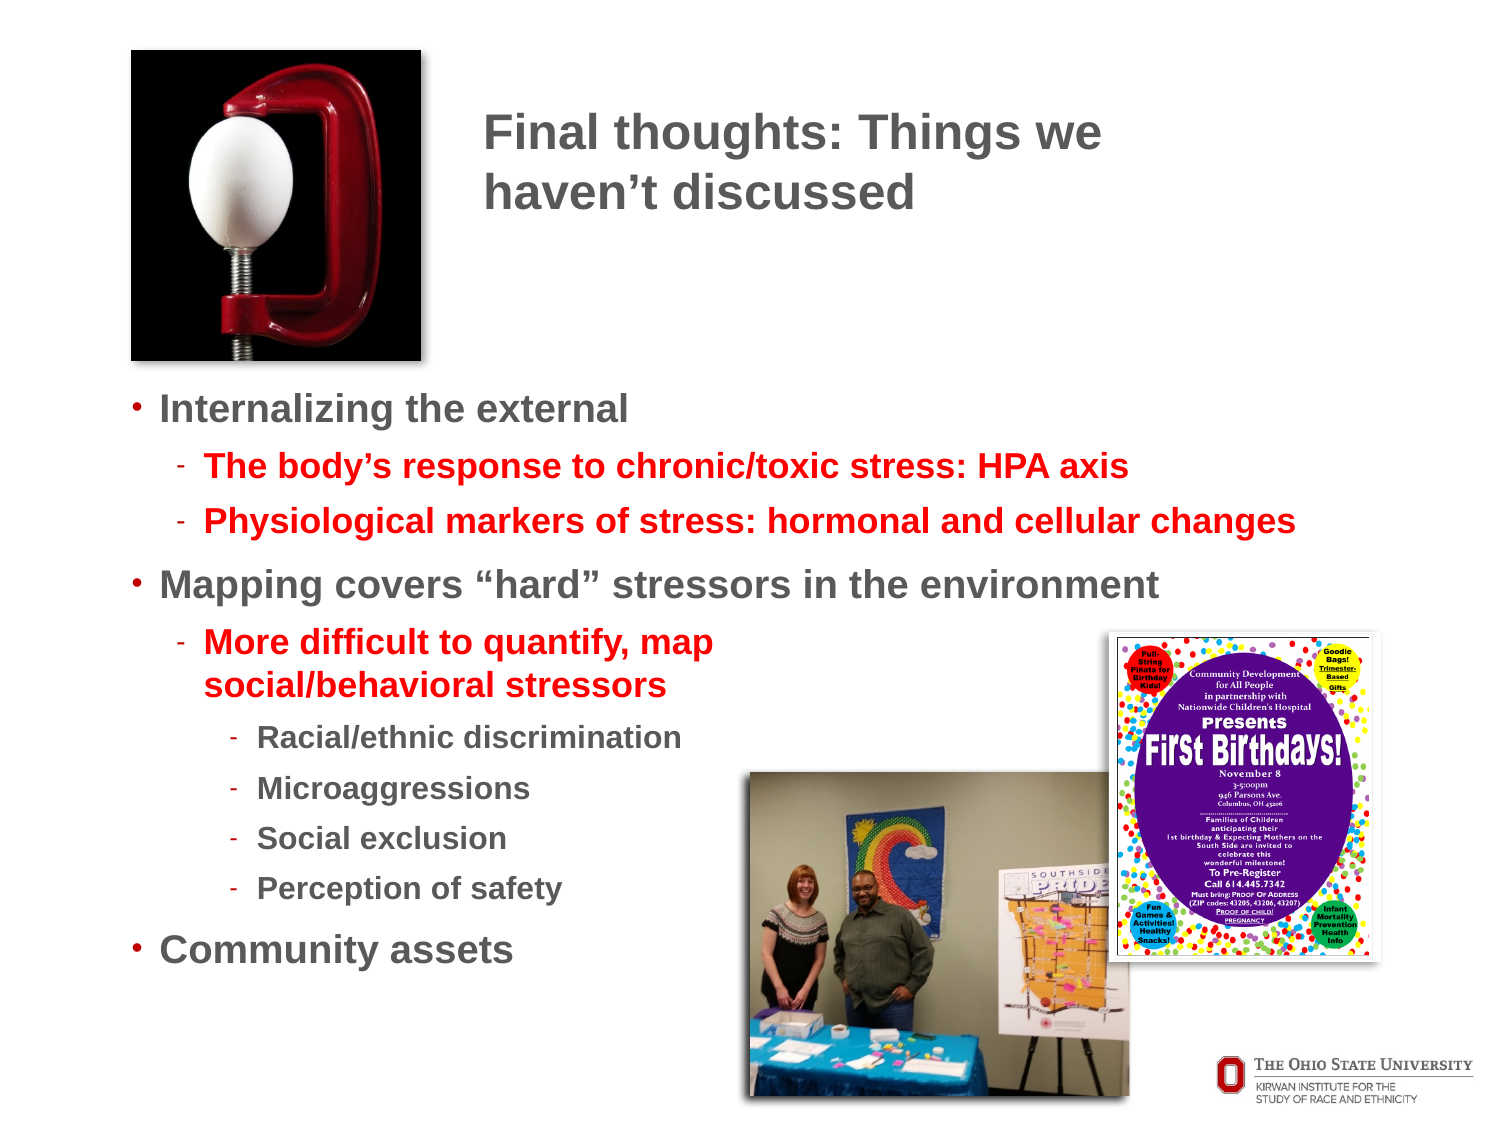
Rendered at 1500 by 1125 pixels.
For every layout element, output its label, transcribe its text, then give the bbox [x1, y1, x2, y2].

text_box Final thoughts: Things we haven’t discussed [483, 99, 1227, 220]
picture [131, 50, 422, 361]
picture [749, 631, 1382, 1097]
list Internalizing the external The body’s response to chronic/toxic stress: HPA axis Physiological markers of stress: hormonal and cellular changes Mapping covers “hard” stressors in the environment More difficult to quantify, map social/behavioral stressors Racial/ethnic discrimination Microaggressions Social exclusion Perception of safety Community assets [131, 382, 1425, 978]
picture [1209, 1048, 1481, 1111]
